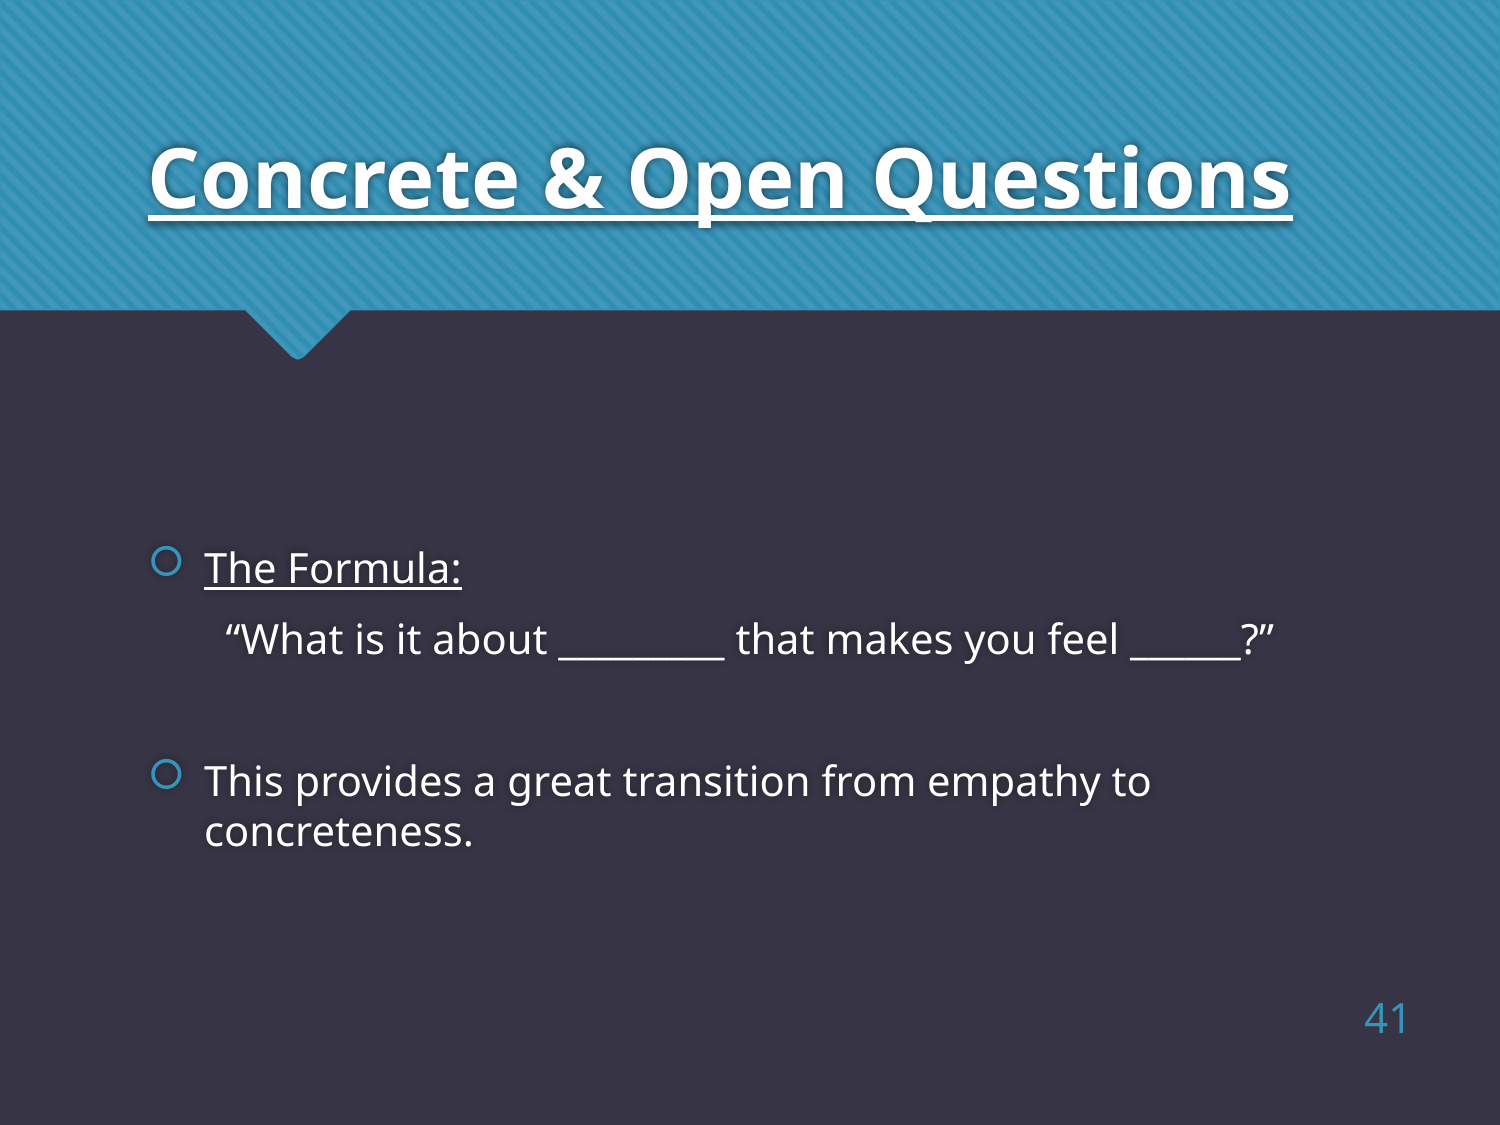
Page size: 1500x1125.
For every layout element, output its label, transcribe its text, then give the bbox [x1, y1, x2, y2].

slide_number 41 [1296, 970, 1428, 1051]
list The Formula: “What is it about _________ that makes you feel ______?” This provides a great transition from empathy to concreteness. [132, 364, 1368, 962]
title Concrete & Open Questions [132, 73, 1368, 233]
